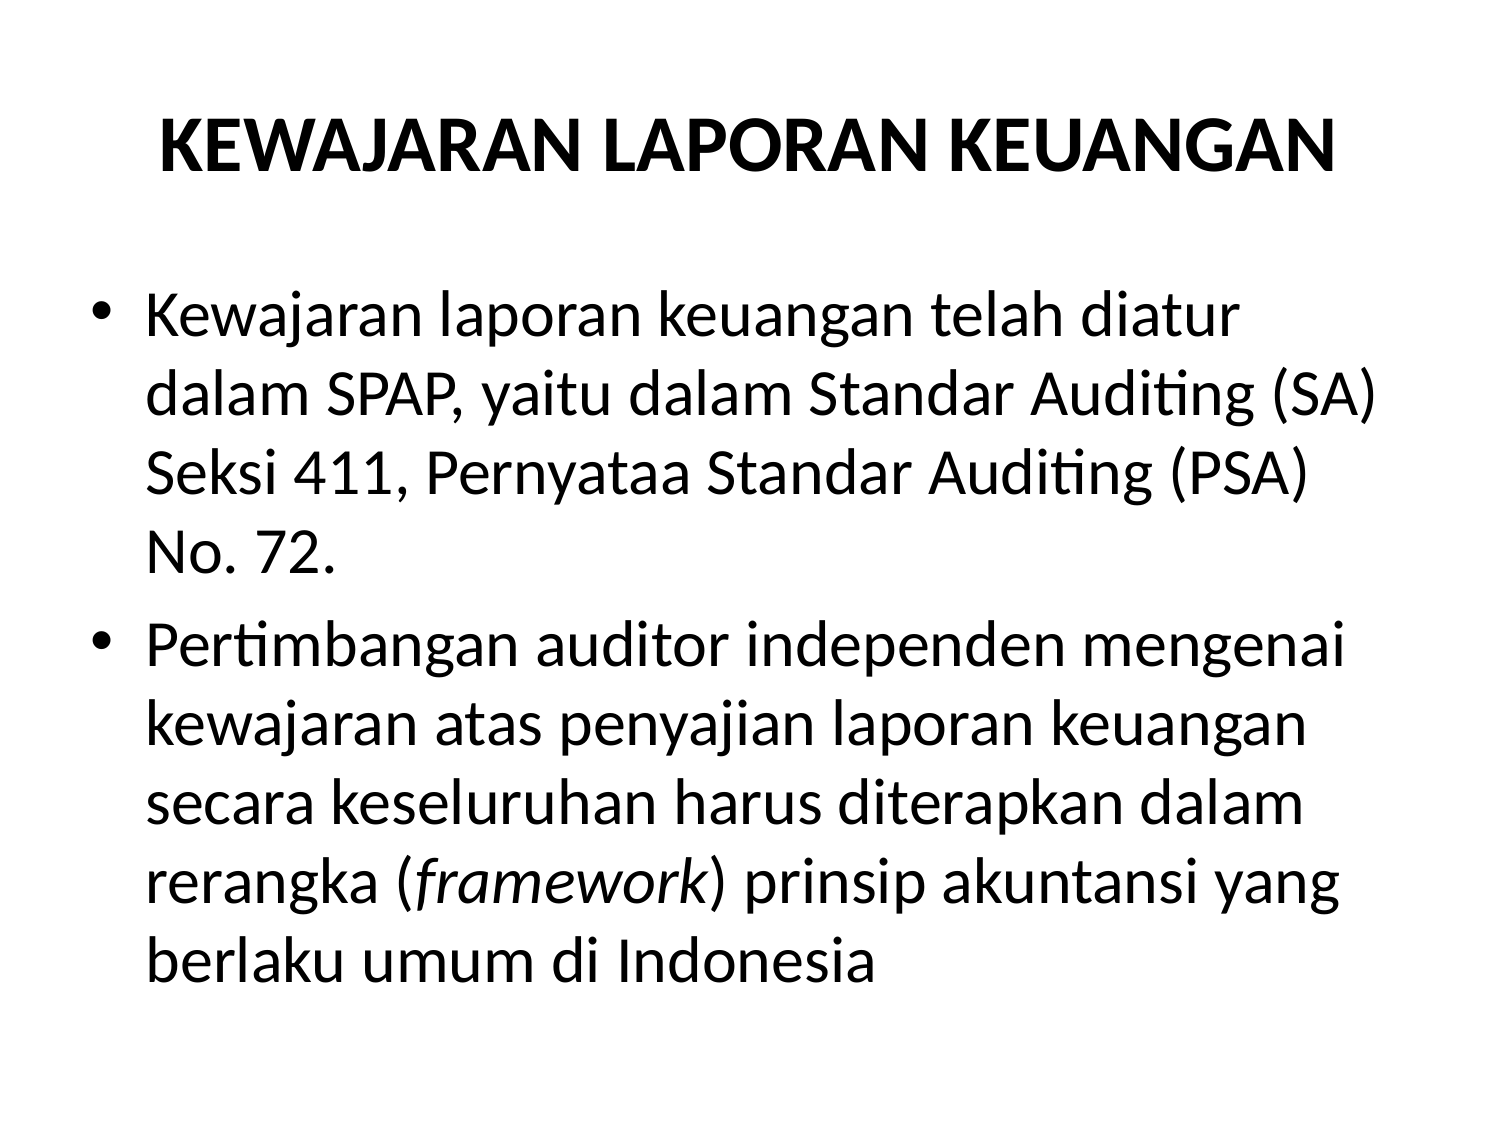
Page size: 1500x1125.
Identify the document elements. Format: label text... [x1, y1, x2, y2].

title KEWAJARAN LAPORAN KEUANGAN [75, 45, 1425, 233]
list Kewajaran laporan keuangan telah diatur dalam SPAP, yaitu dalam Standar Auditing (SA) Seksi 411, Pernyataa Standar Auditing (PSA) No. 72. Pertimbangan auditor independen mengenai kewajaran atas penyajian laporan keuangan secara keseluruhan harus diterapkan dalam rerangka (framework) prinsip akuntansi yang berlaku umum di Indonesia [75, 262, 1425, 1005]
